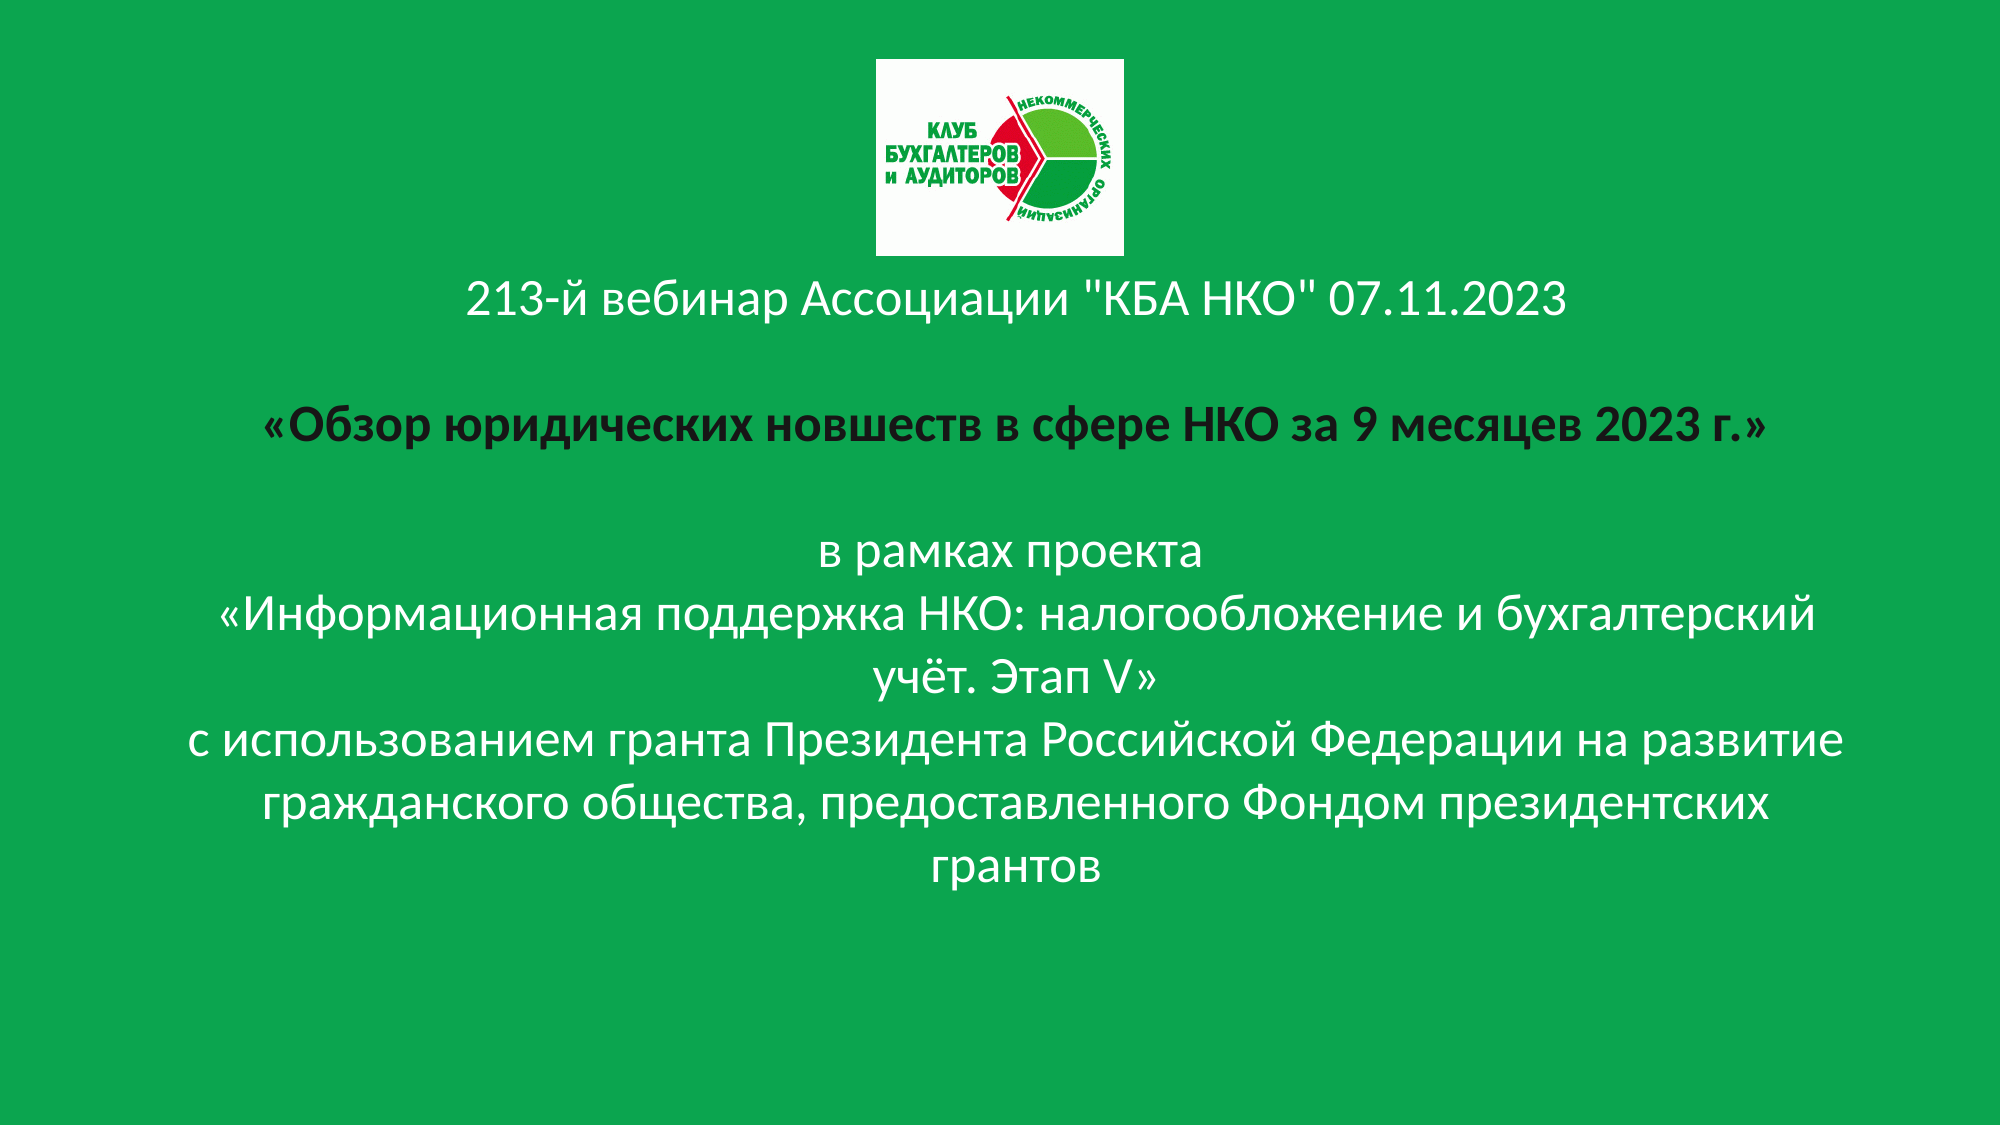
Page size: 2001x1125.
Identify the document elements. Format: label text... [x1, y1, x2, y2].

text_box 213-й вебинар Ассоциации "КБА НКО" 07.11.2023 «Обзор юридических новшеств в сфере НКО за 9 месяцев 2023 г.» в рамках проекта «Информационная поддержка НКО: налогообложение и бухгалтерский учёт. Этап V» с использованием гранта Президента Российской Федерации на развитие гражданского общества, предоставленного Фондом президентских грантов [167, 255, 1866, 901]
picture [876, 59, 1124, 256]
